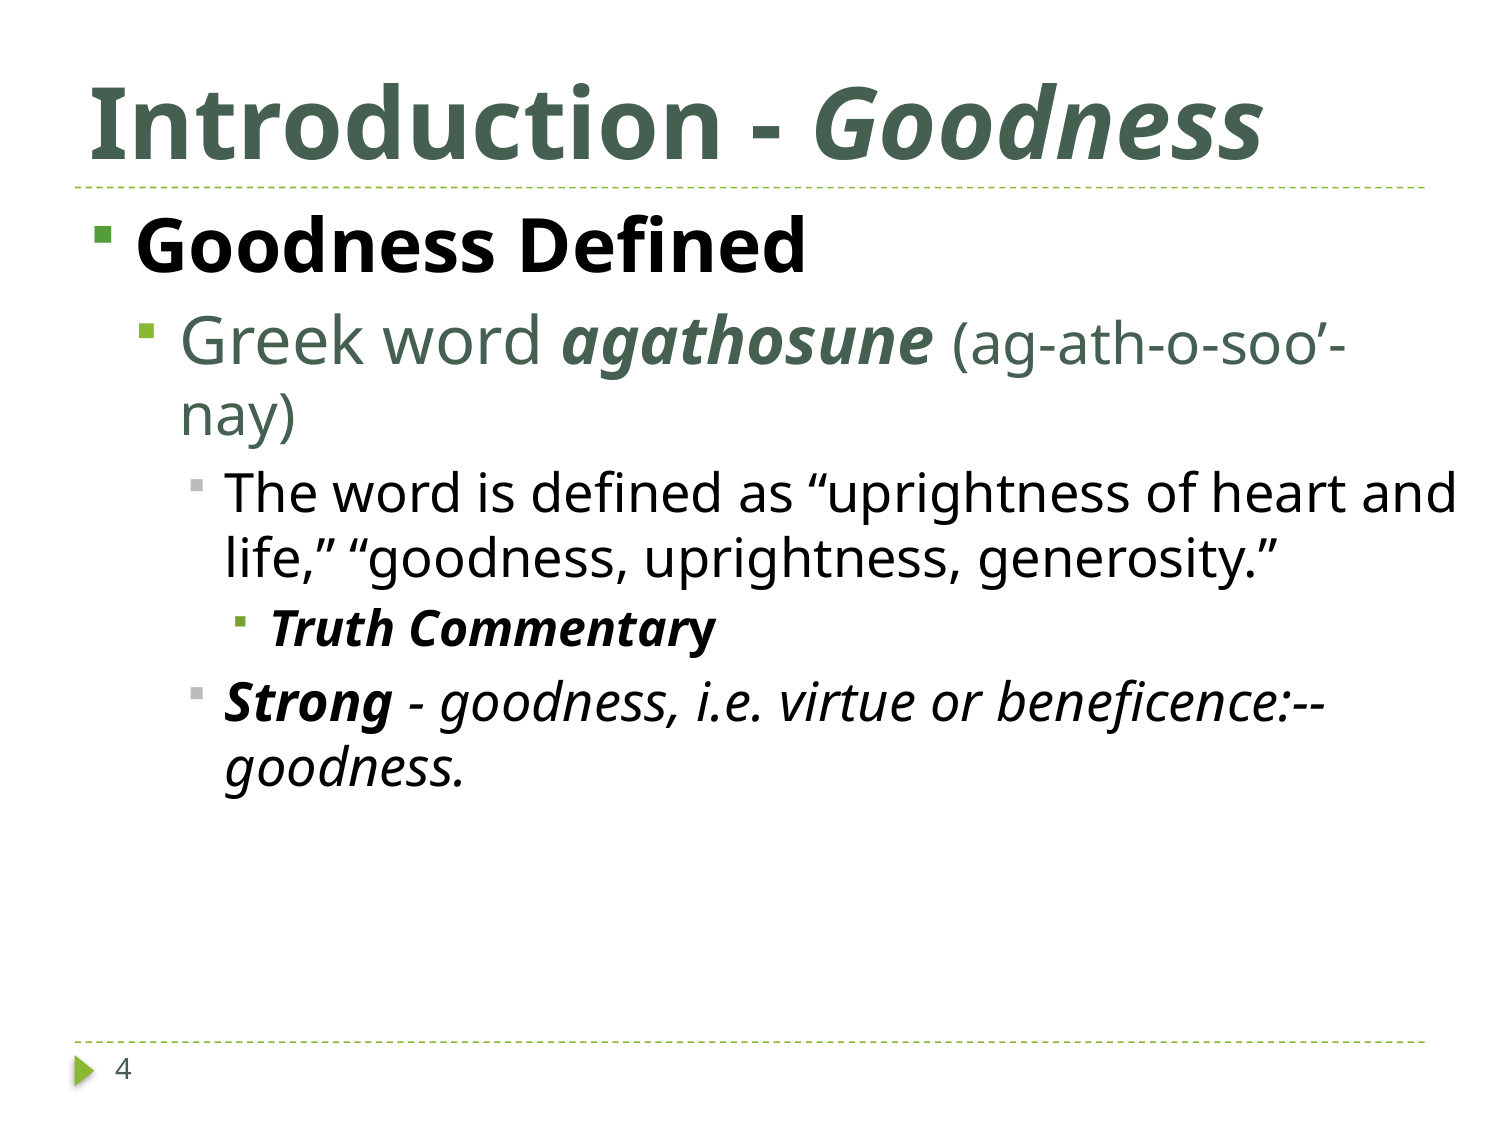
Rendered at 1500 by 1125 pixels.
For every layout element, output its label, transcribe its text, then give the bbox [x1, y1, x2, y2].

list Goodness Defined Greek word agathosune (ag-ath-o-soo’-nay) The word is defined as “uprightness of heart and life,” “goodness, uprightness, generosity.” Truth Commentary Strong - goodness, i.e. virtue or beneficence:--goodness. [75, 189, 1475, 1056]
title Introduction - Goodness [75, 24, 1425, 188]
slide_number 4 [100, 1056, 426, 1103]
